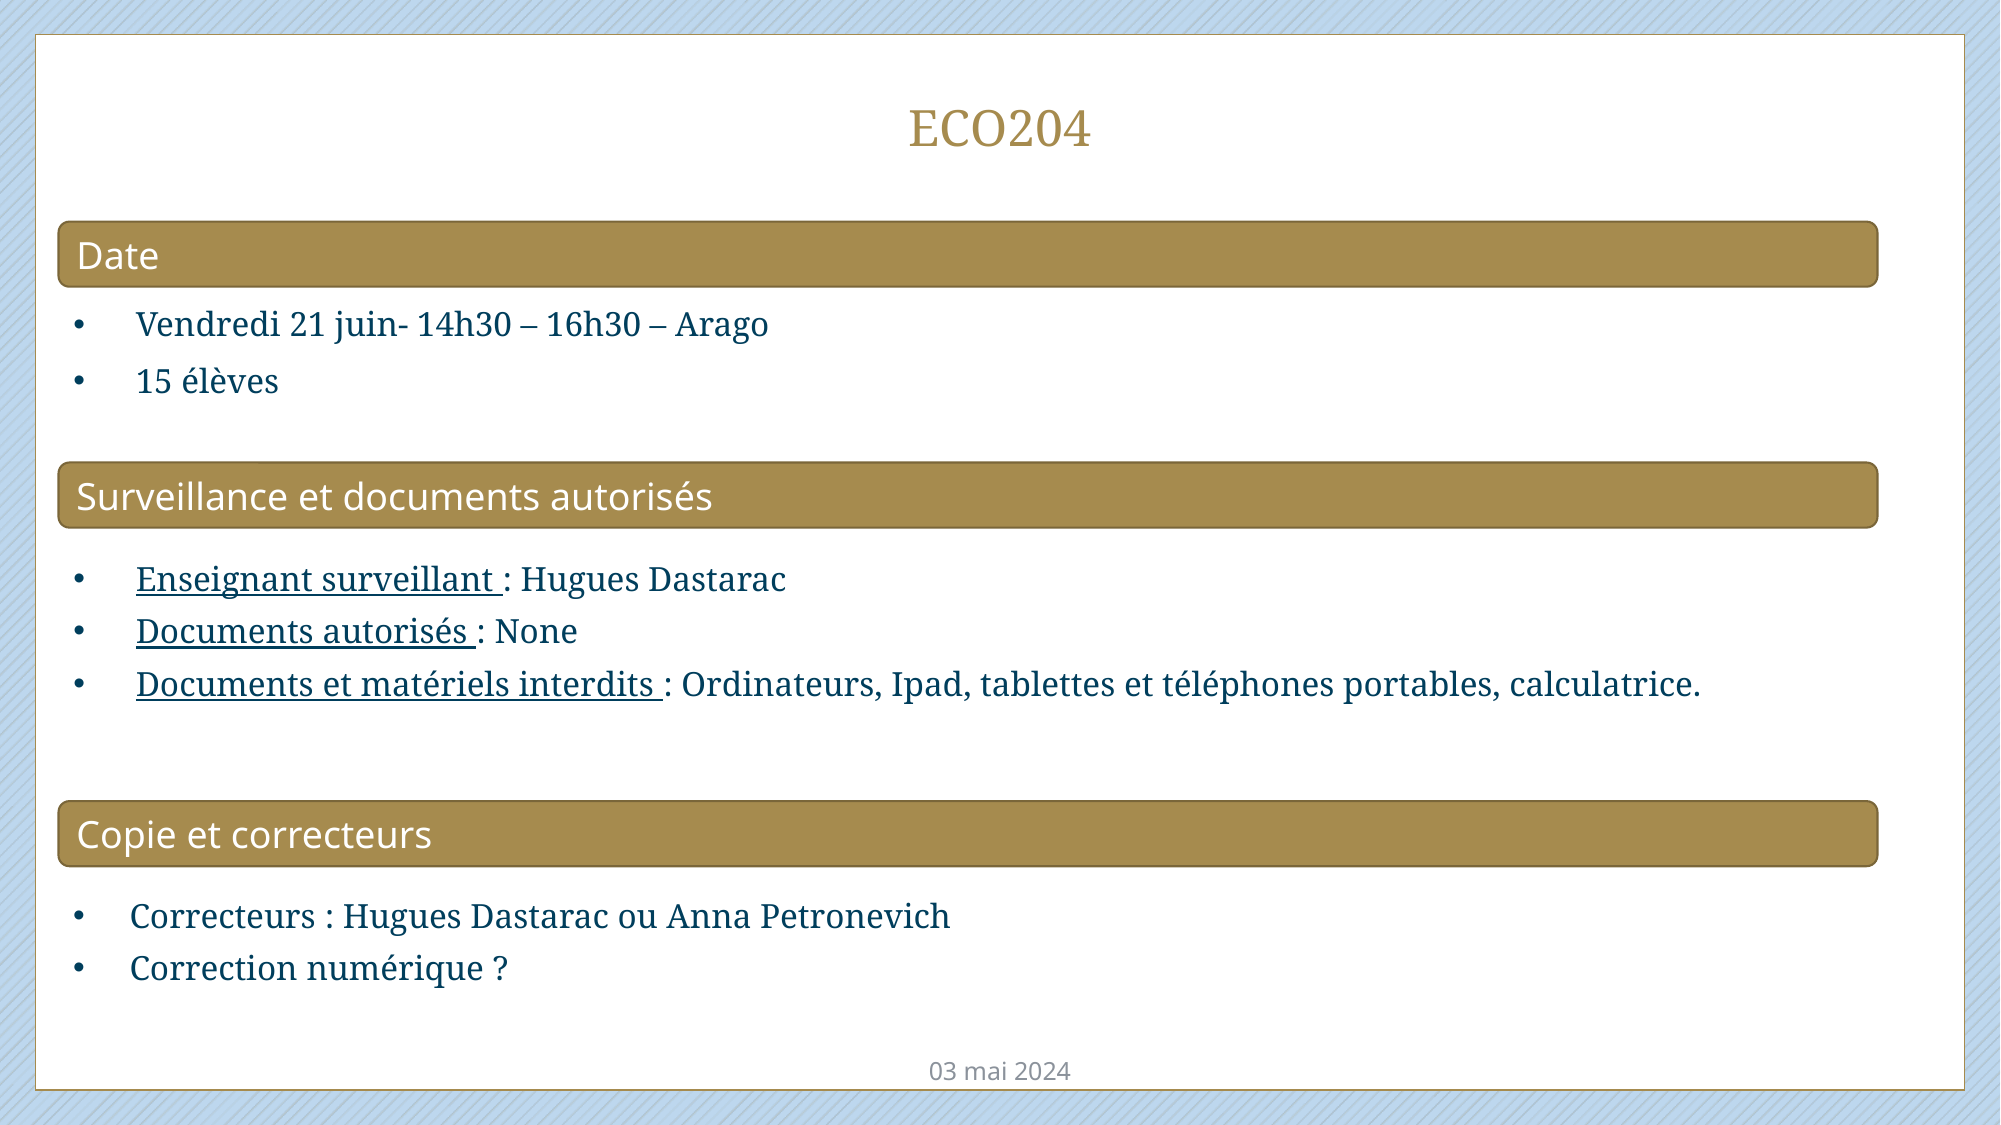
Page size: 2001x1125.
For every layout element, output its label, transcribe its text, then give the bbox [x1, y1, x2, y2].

text_box Date [57, 220, 1879, 288]
text_box Surveillance et documents autorisés [57, 461, 1879, 529]
text_box Correcteurs : Hugues Dastarac ou Anna Petronevich Correction numérique ? [58, 887, 1912, 995]
title ECO204 [137, 34, 1863, 220]
text_box Enseignant surveillant : Hugues Dastarac Documents autorisés : None Documents et matériels interdits : Ordinateurs, Ipad, tablettes et téléphones portables, calculatrice. [58, 550, 1942, 711]
footer 03 mai 2024 [662, 1042, 1338, 1103]
list Vendredi 21 juin- 14h30 – 16h30 – Arago 15 élèves [73, 307, 1957, 568]
text_box Copie et correcteurs [57, 800, 1879, 868]
picture [0, 0, 2001, 1125]
